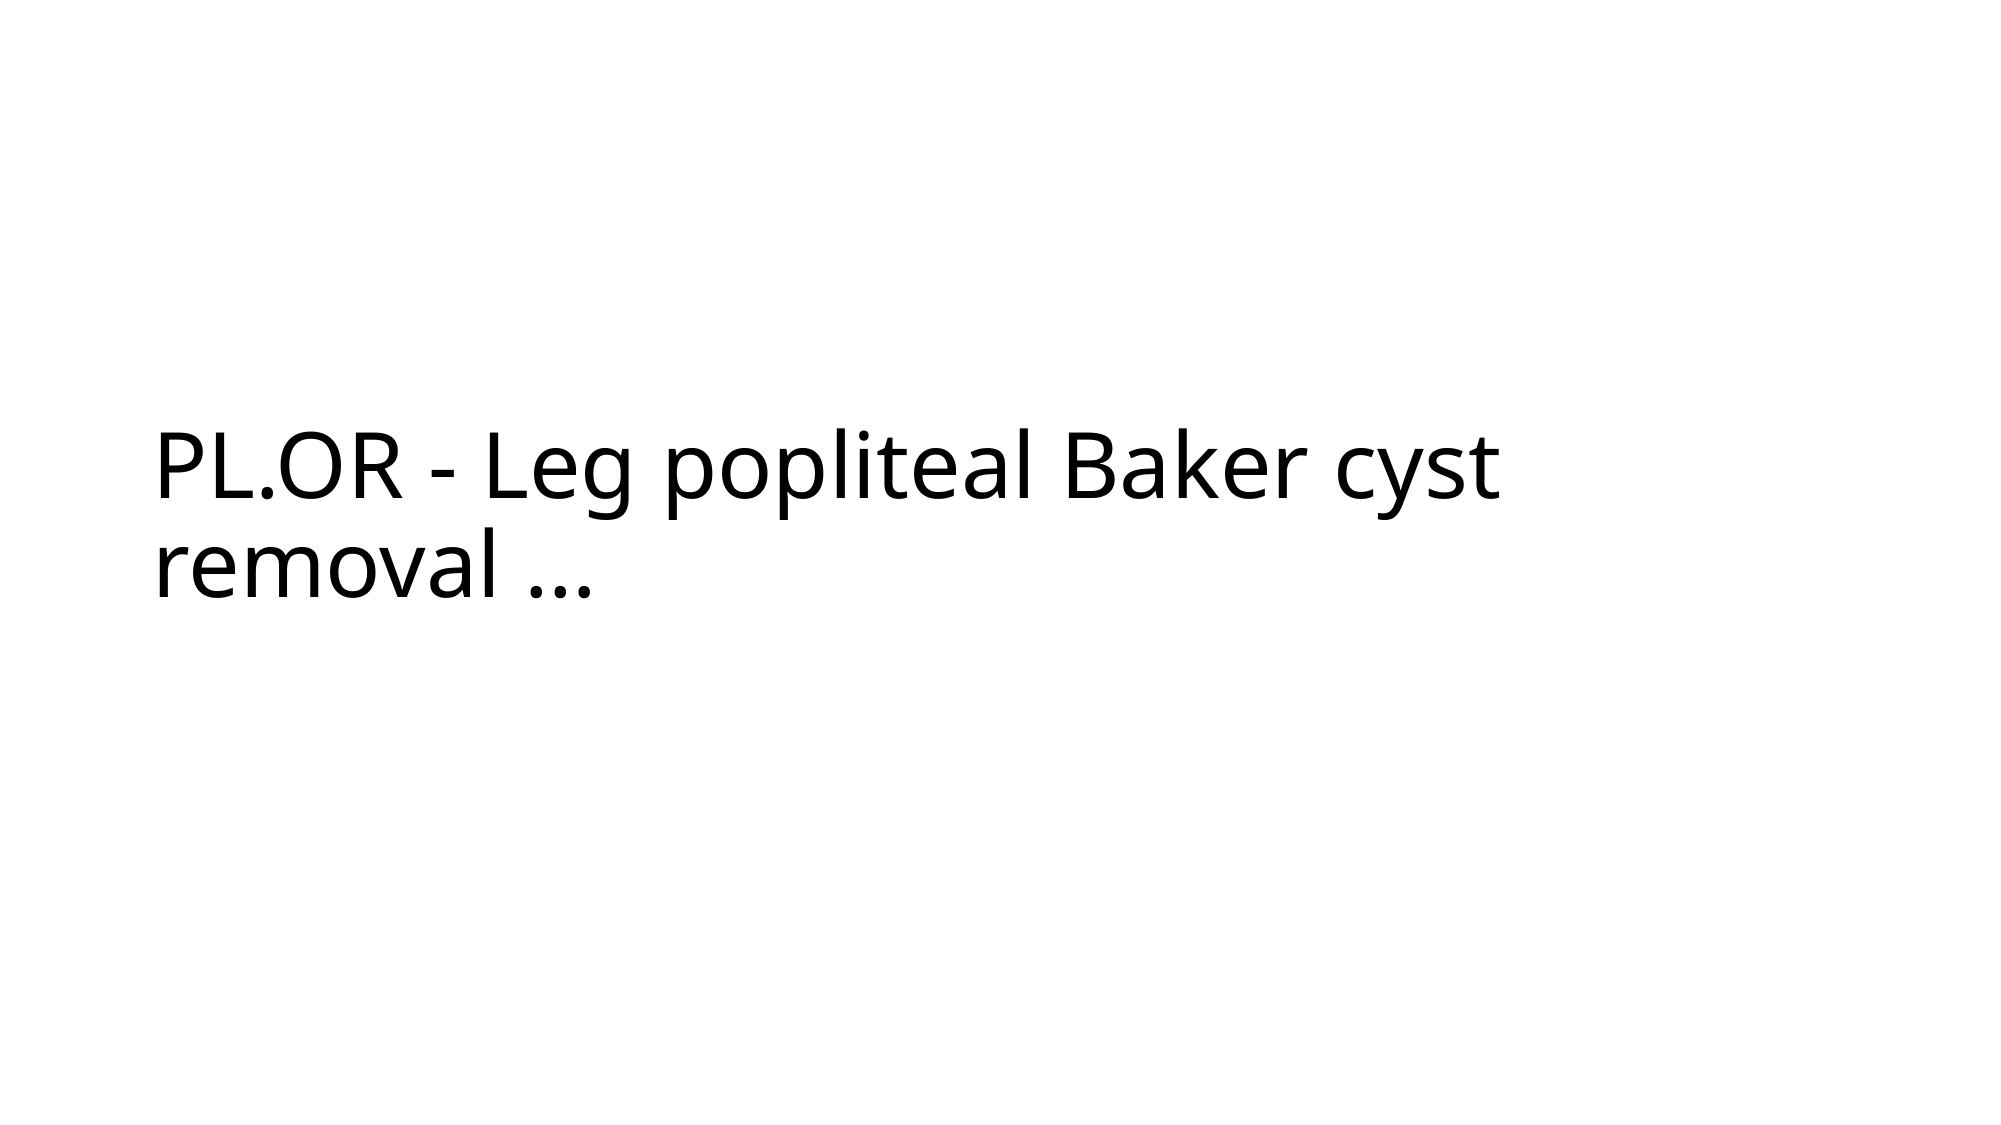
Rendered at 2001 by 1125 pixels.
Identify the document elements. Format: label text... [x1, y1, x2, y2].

title PL.OR - Leg popliteal Baker cyst removal … [137, 409, 1863, 628]
